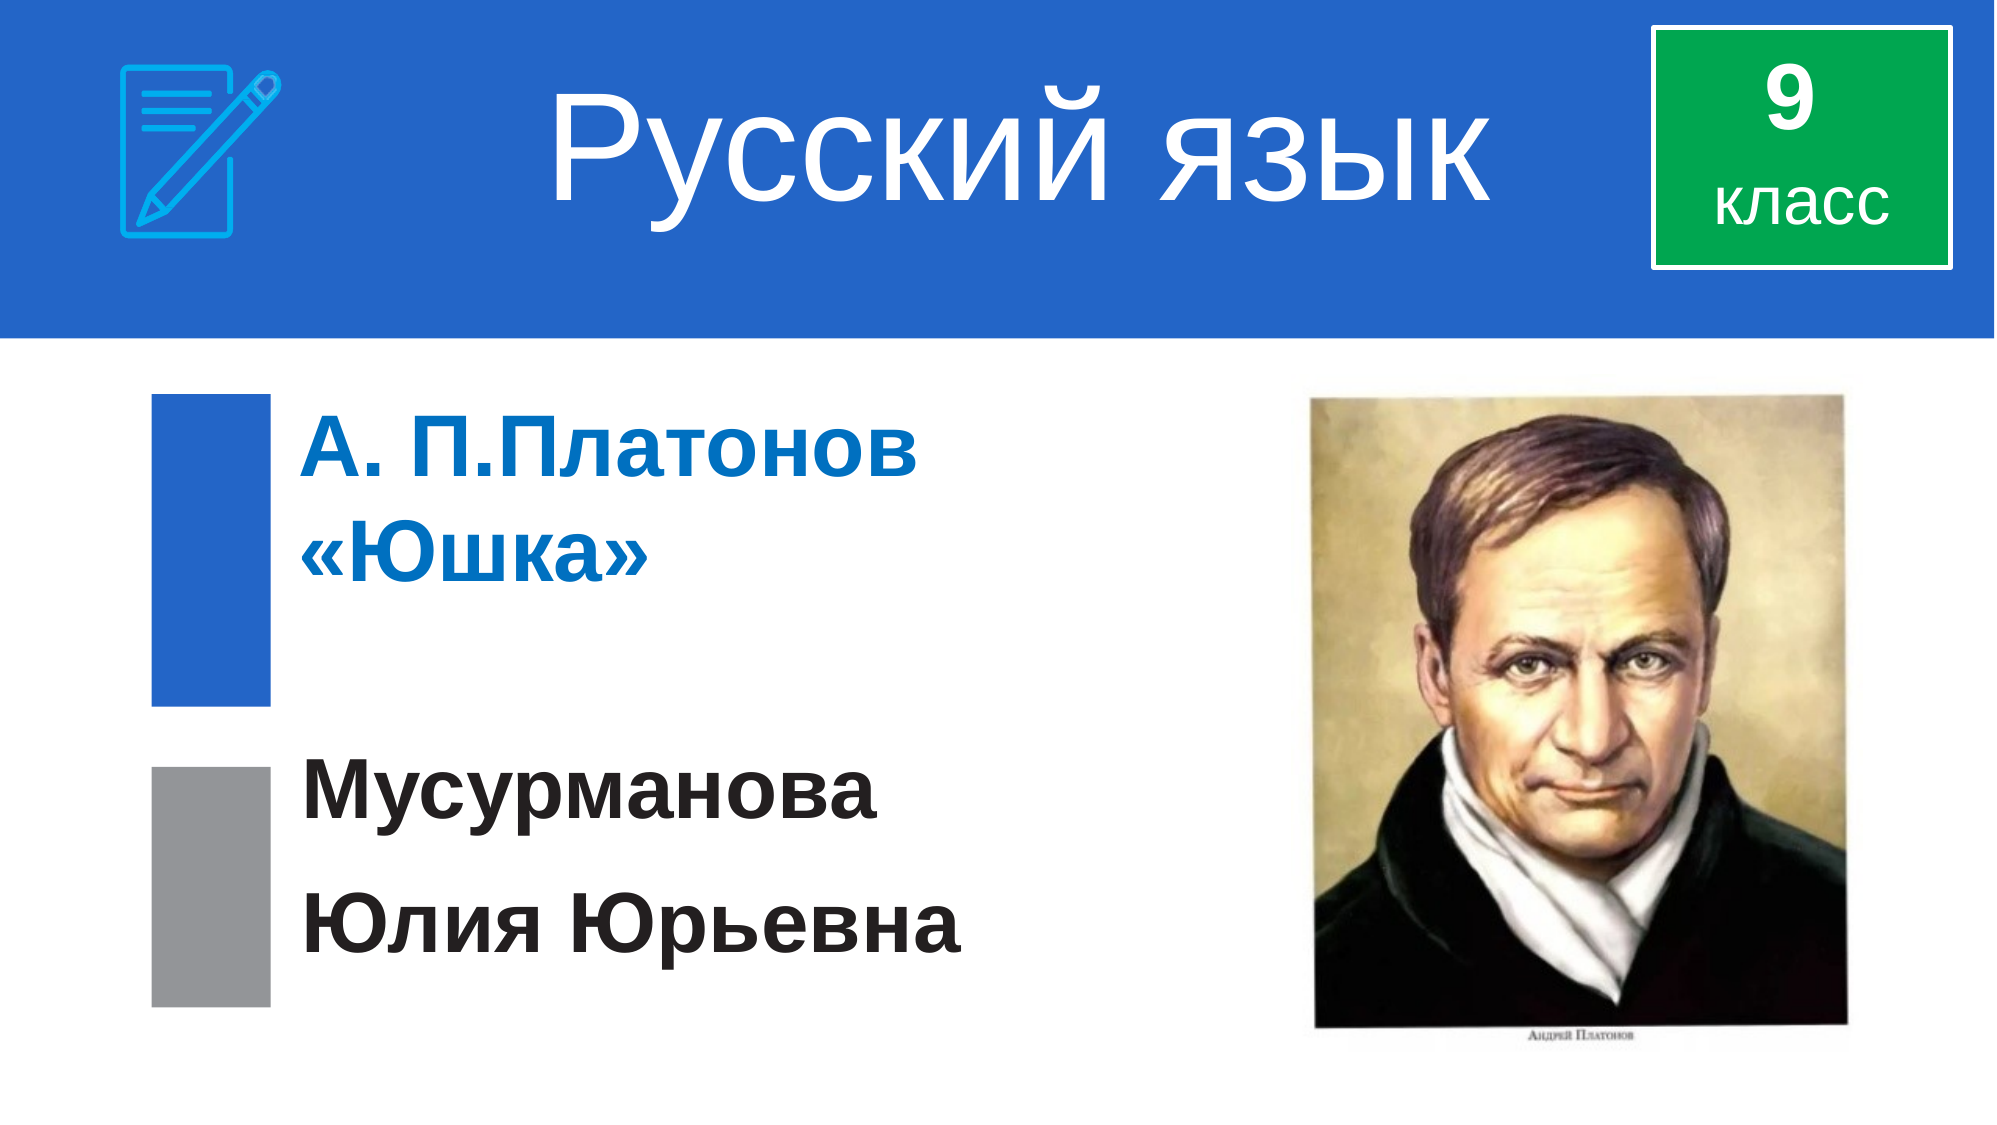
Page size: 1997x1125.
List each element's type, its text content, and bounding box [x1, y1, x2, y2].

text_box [1646, 20, 1959, 274]
title Русский язык [335, 39, 1641, 233]
text_box [0, 0, 1995, 339]
text_box А. П.Платонов «Юшка» Мусурманова Юлия Юрьевна [296, 383, 1761, 1070]
text_box [151, 394, 271, 707]
picture [1290, 374, 1864, 1052]
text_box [119, 64, 282, 239]
text_box [151, 766, 271, 1008]
